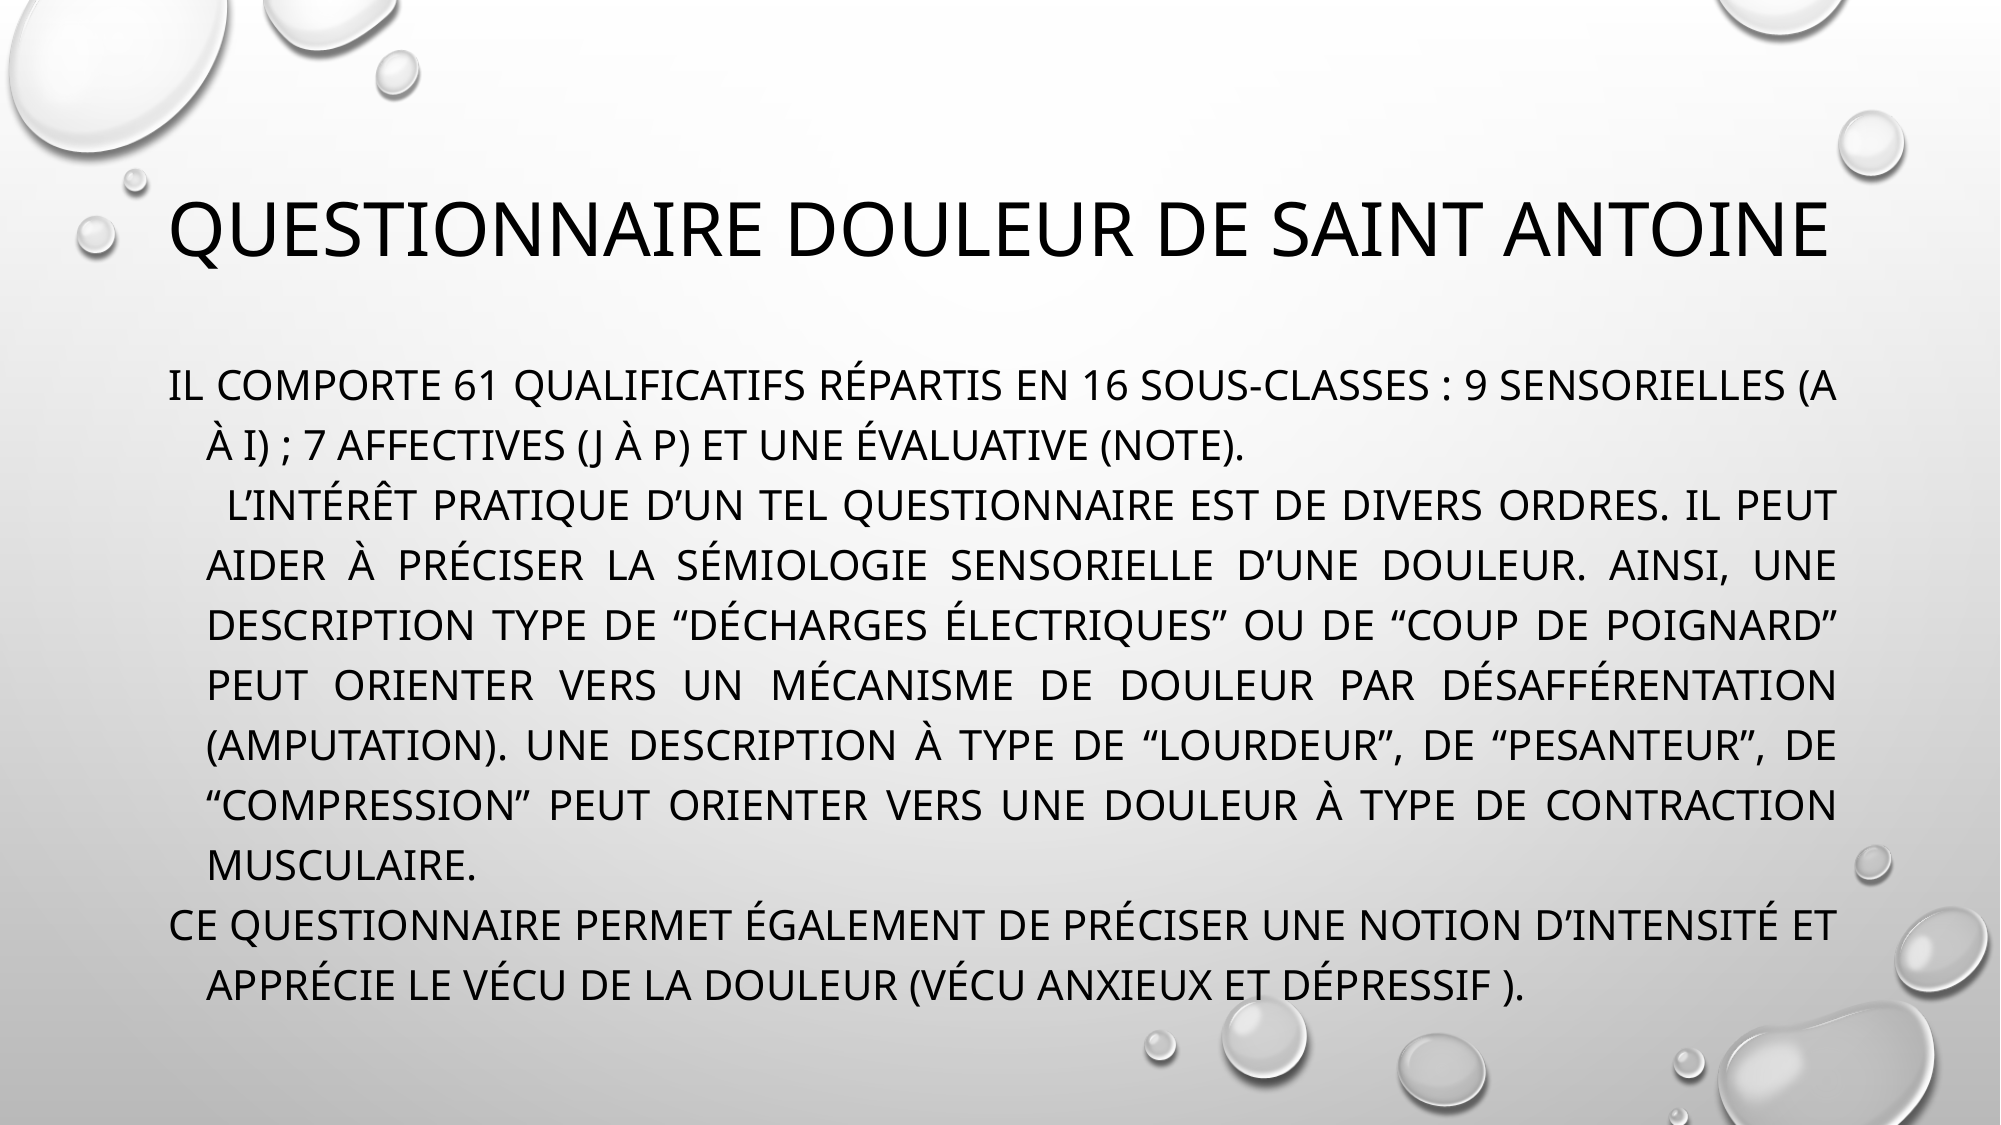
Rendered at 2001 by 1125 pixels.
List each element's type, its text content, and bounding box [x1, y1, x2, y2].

title Questionnaire douleur de saint antoine [149, 101, 1851, 364]
list Il comporte 61 qualificatifs répartis en 16 sous-classes : 9 sensorielles (A à I) ; 7 affectives (J à P) et une évaluative (Note). L’intérêt pratique d’un tel questionnaire est de divers ordres. Il peut aider à préciser la sémiologie sensorielle d’une douleur. Ainsi, une description type de “décharges électriques” ou de “coup de poignard” peut orienter vers un mécanisme de douleur par désafférentation (amputation). Une description à type de “lourdeur”, de “pesanteur”, de “compression” peut orienter vers une douleur à type de contraction musculaire. Ce questionnaire permet également de préciser une notion d’intensité et apprécie le vécu de la douleur (vécu anxieux et dépressif ). [153, 341, 1854, 1125]
picture [0, 0, 2000, 1125]
